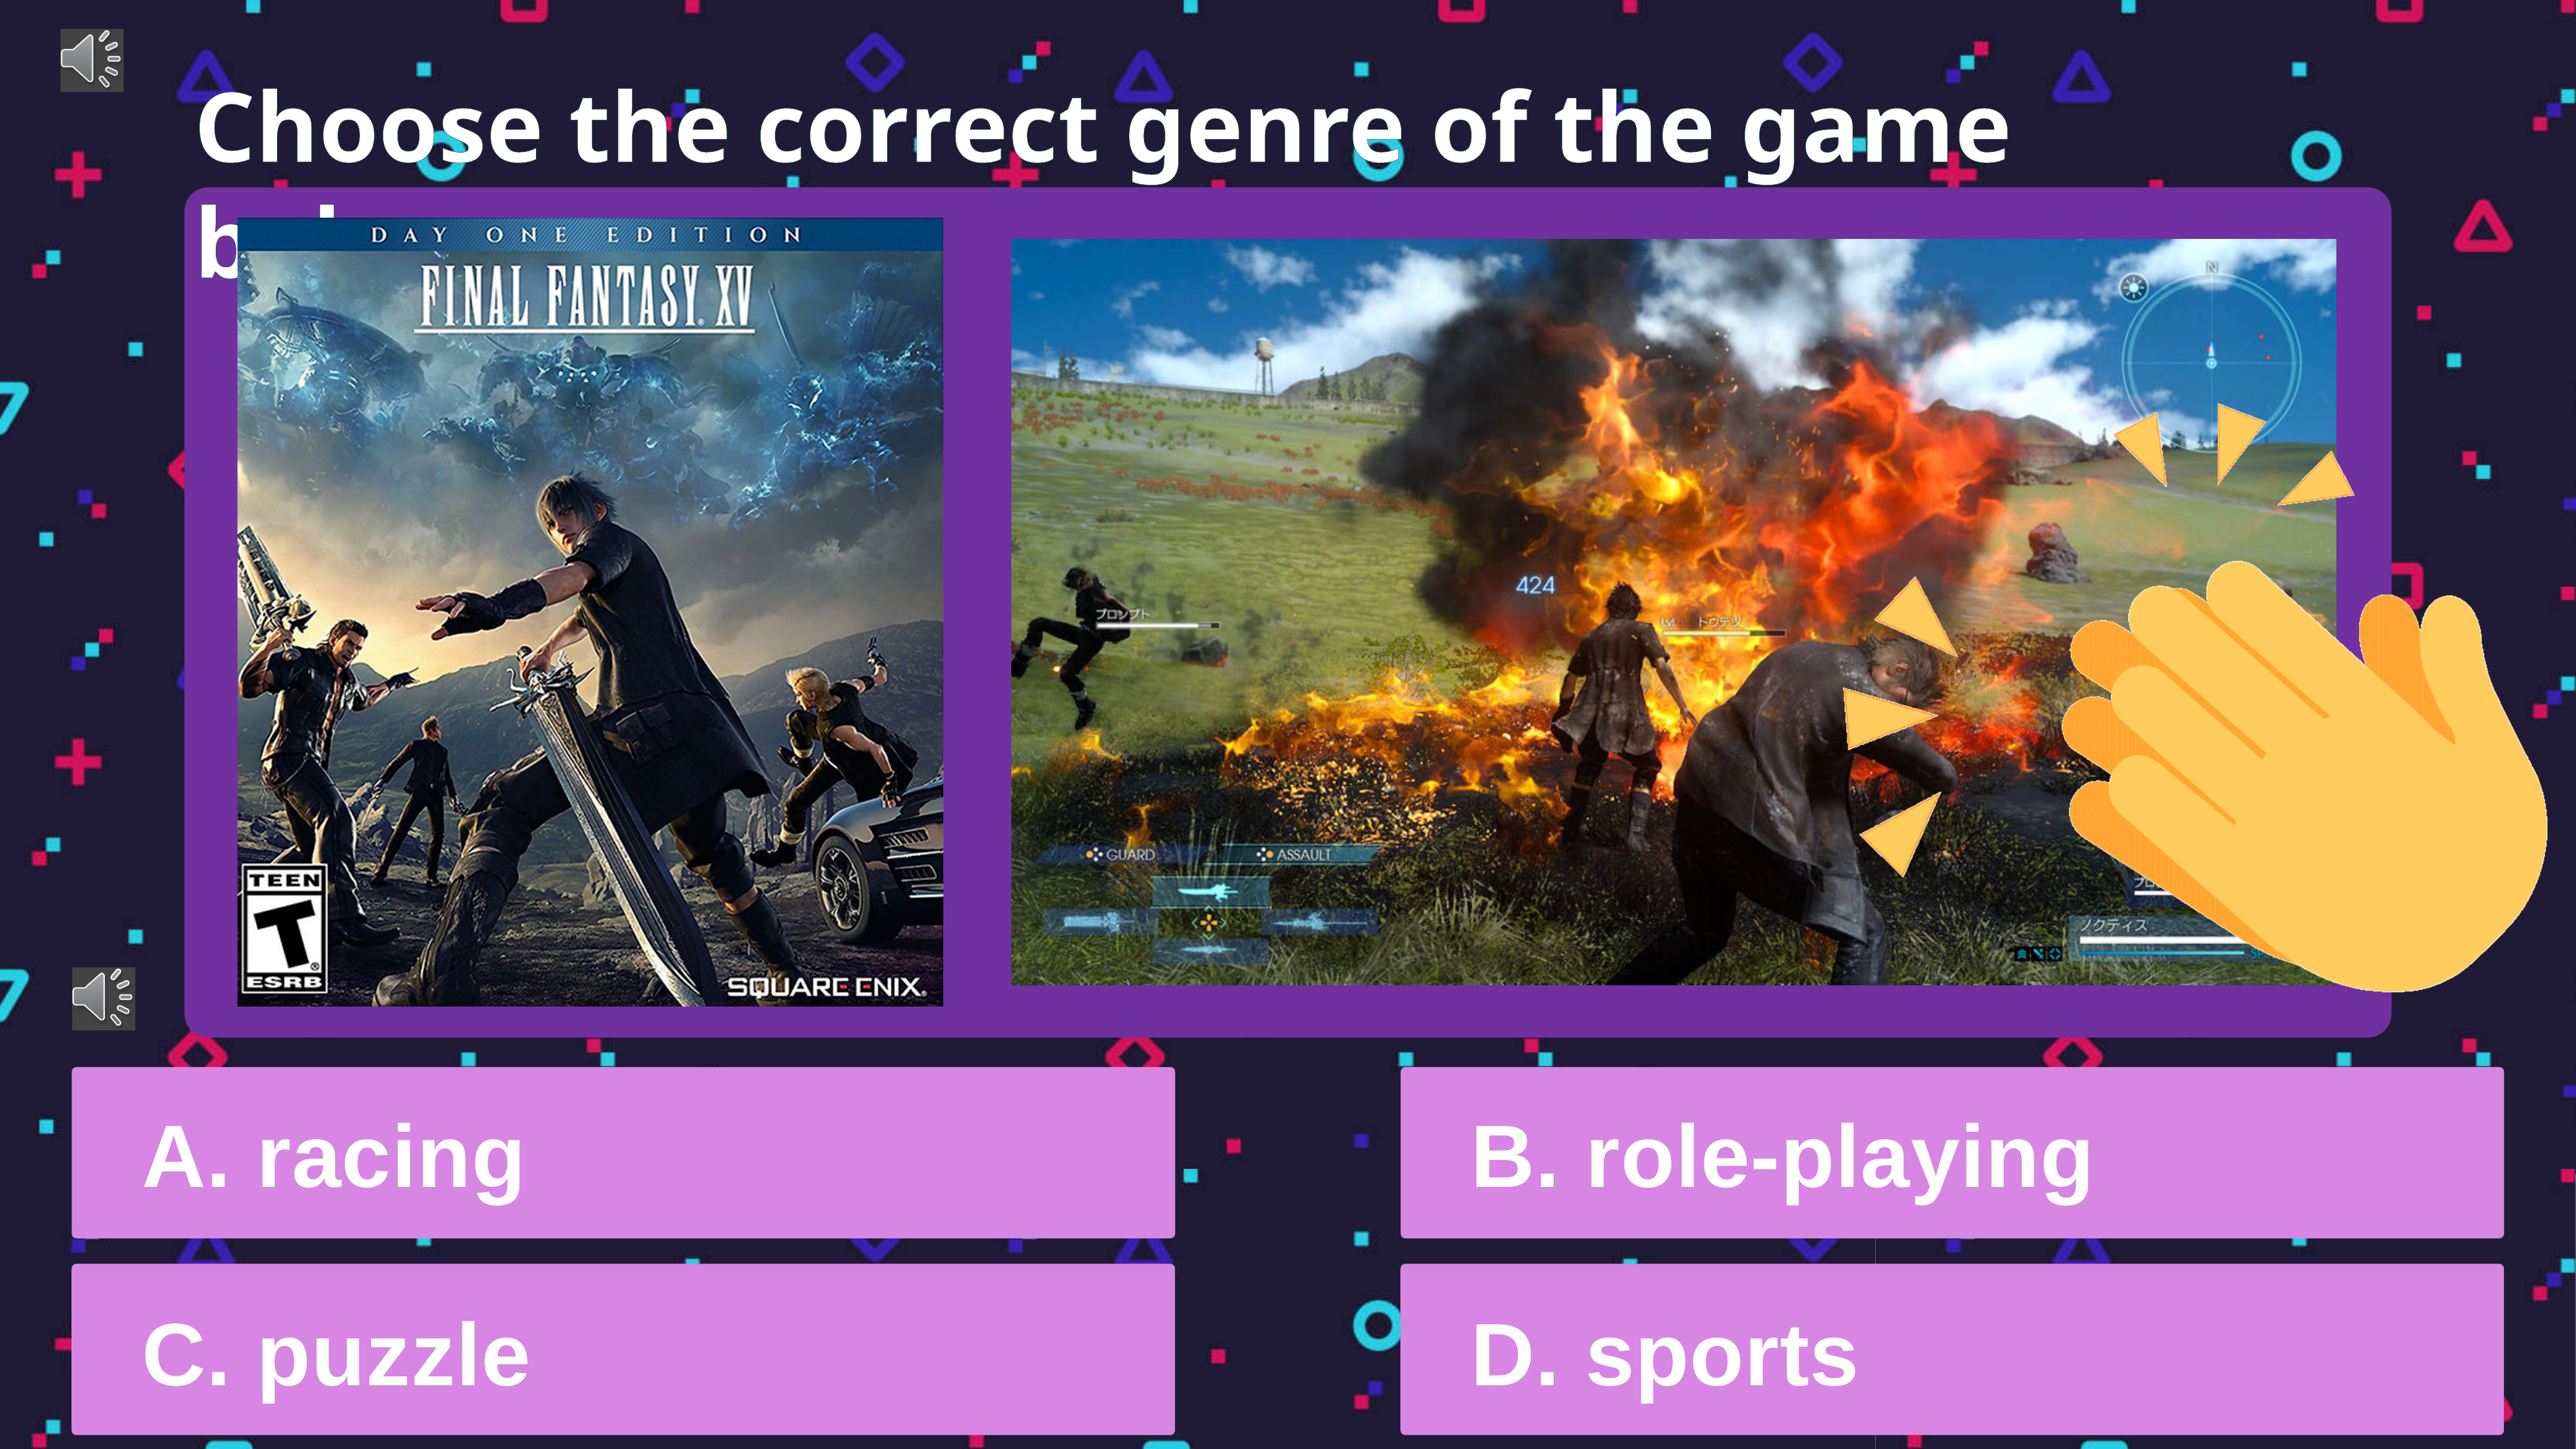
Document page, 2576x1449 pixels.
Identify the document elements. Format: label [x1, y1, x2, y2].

picture [71, 966, 137, 1032]
text_box [0, 0, 2576, 1449]
picture [237, 218, 944, 1007]
picture [59, 28, 125, 93]
picture [1011, 239, 2576, 1174]
